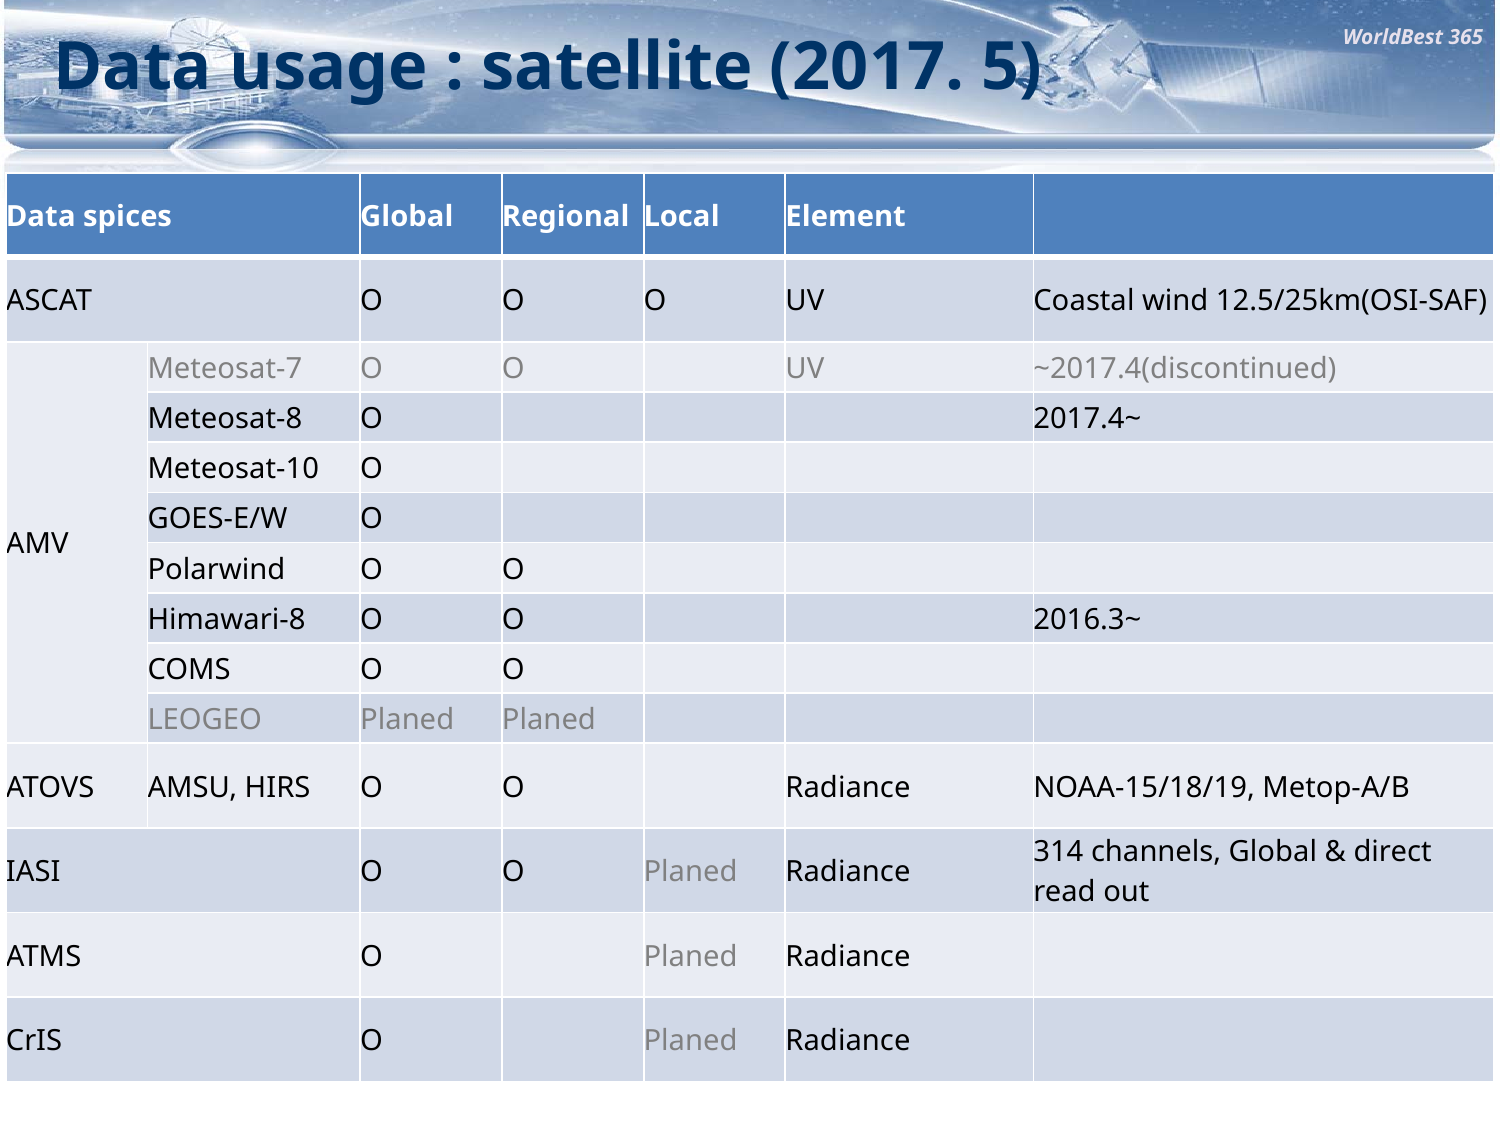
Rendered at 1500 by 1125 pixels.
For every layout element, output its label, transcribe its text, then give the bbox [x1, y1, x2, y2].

table_cell O [503, 343, 643, 391]
table_cell ATMS [7, 913, 359, 996]
table_cell Meteosat-7 [148, 343, 359, 391]
table_cell O [361, 998, 501, 1081]
table_cell Radiance [786, 913, 1033, 996]
table_cell [786, 644, 1033, 692]
table_cell Planed [361, 694, 501, 742]
table_cell [786, 443, 1033, 492]
table_cell Planed [503, 694, 643, 742]
table_cell [645, 694, 784, 742]
table_cell [503, 493, 643, 542]
table_cell [1034, 443, 1493, 492]
table_cell [786, 393, 1033, 441]
table_cell [786, 543, 1033, 592]
table_cell 2016.3~ [1034, 594, 1493, 642]
table_cell ASCAT [7, 260, 359, 341]
table_cell [786, 594, 1033, 642]
table_cell ATOVS [7, 744, 147, 827]
table_cell O [361, 913, 501, 996]
table_cell IASI [7, 829, 359, 912]
table_cell O [503, 744, 643, 827]
table_cell O [361, 543, 501, 592]
table_cell O [361, 443, 501, 492]
table_cell [1034, 913, 1493, 996]
table_cell Coastal wind 12.5/25km(OSI-SAF) [1034, 260, 1493, 341]
table_cell Radiance [786, 998, 1033, 1081]
table_header Local [645, 174, 784, 254]
table_cell Radiance [786, 829, 1033, 912]
table_cell [503, 913, 643, 996]
table_cell O [361, 493, 501, 542]
table_cell [503, 998, 643, 1081]
table_cell [645, 594, 784, 642]
table_cell [1034, 543, 1493, 592]
table_cell [1034, 493, 1493, 542]
table_cell [645, 343, 784, 391]
table_header Data spices [7, 174, 359, 254]
table_cell CrIS [7, 998, 359, 1081]
table_cell Planed [645, 829, 784, 912]
table_cell UV [786, 343, 1033, 391]
table_cell AMV [7, 343, 147, 742]
table_cell COMS [148, 644, 359, 692]
table_cell [1034, 998, 1493, 1081]
table_cell [645, 393, 784, 441]
table_cell Radiance [786, 744, 1033, 827]
table_cell GOES-E/W [148, 493, 359, 542]
text_box Data usage : satellite (2017. 5) [38, 14, 1471, 111]
table_cell [786, 694, 1033, 742]
table_cell O [361, 594, 501, 642]
table_cell NOAA-15/18/19, Metop-A/B [1034, 744, 1493, 827]
table_cell [1034, 694, 1493, 742]
table_cell Meteosat-8 [148, 393, 359, 441]
table_cell [503, 443, 643, 492]
table_cell AMSU, HIRS [148, 744, 359, 827]
table_cell Meteosat-10 [148, 443, 359, 492]
table_cell Polarwind [148, 543, 359, 592]
table_cell O [361, 260, 501, 341]
table_header Regional [503, 174, 643, 254]
table_cell [645, 744, 784, 827]
table_header Element [786, 174, 1033, 254]
table_cell O [361, 393, 501, 441]
picture [0, 0, 1500, 338]
table_cell Planed [645, 913, 784, 996]
table_header Global [361, 174, 501, 254]
table_header [1034, 174, 1493, 254]
table_cell O [503, 543, 643, 592]
table_cell [645, 493, 784, 542]
table_cell UV [786, 260, 1033, 341]
table_cell O [503, 260, 643, 341]
table_cell [1034, 644, 1493, 692]
table_cell O [645, 260, 784, 341]
table_cell 2017.4~ [1034, 393, 1493, 441]
table_cell O [361, 829, 501, 912]
table_cell [786, 493, 1033, 542]
table_cell 314 channels, Global & direct read out [1034, 829, 1493, 912]
table_cell [645, 644, 784, 692]
table_cell O [503, 829, 643, 912]
table_cell [503, 393, 643, 441]
table_cell ~2017.4(discontinued) [1034, 343, 1493, 391]
table_cell O [361, 644, 501, 692]
table_cell O [503, 644, 643, 692]
table_cell O [503, 594, 643, 642]
table_cell [645, 543, 784, 592]
table_cell O [361, 343, 501, 391]
table_cell O [361, 744, 501, 827]
table_cell Planed [645, 998, 784, 1081]
table_cell [645, 443, 784, 492]
table_cell Himawari-8 [148, 594, 359, 642]
table_cell LEOGEO [148, 694, 359, 742]
